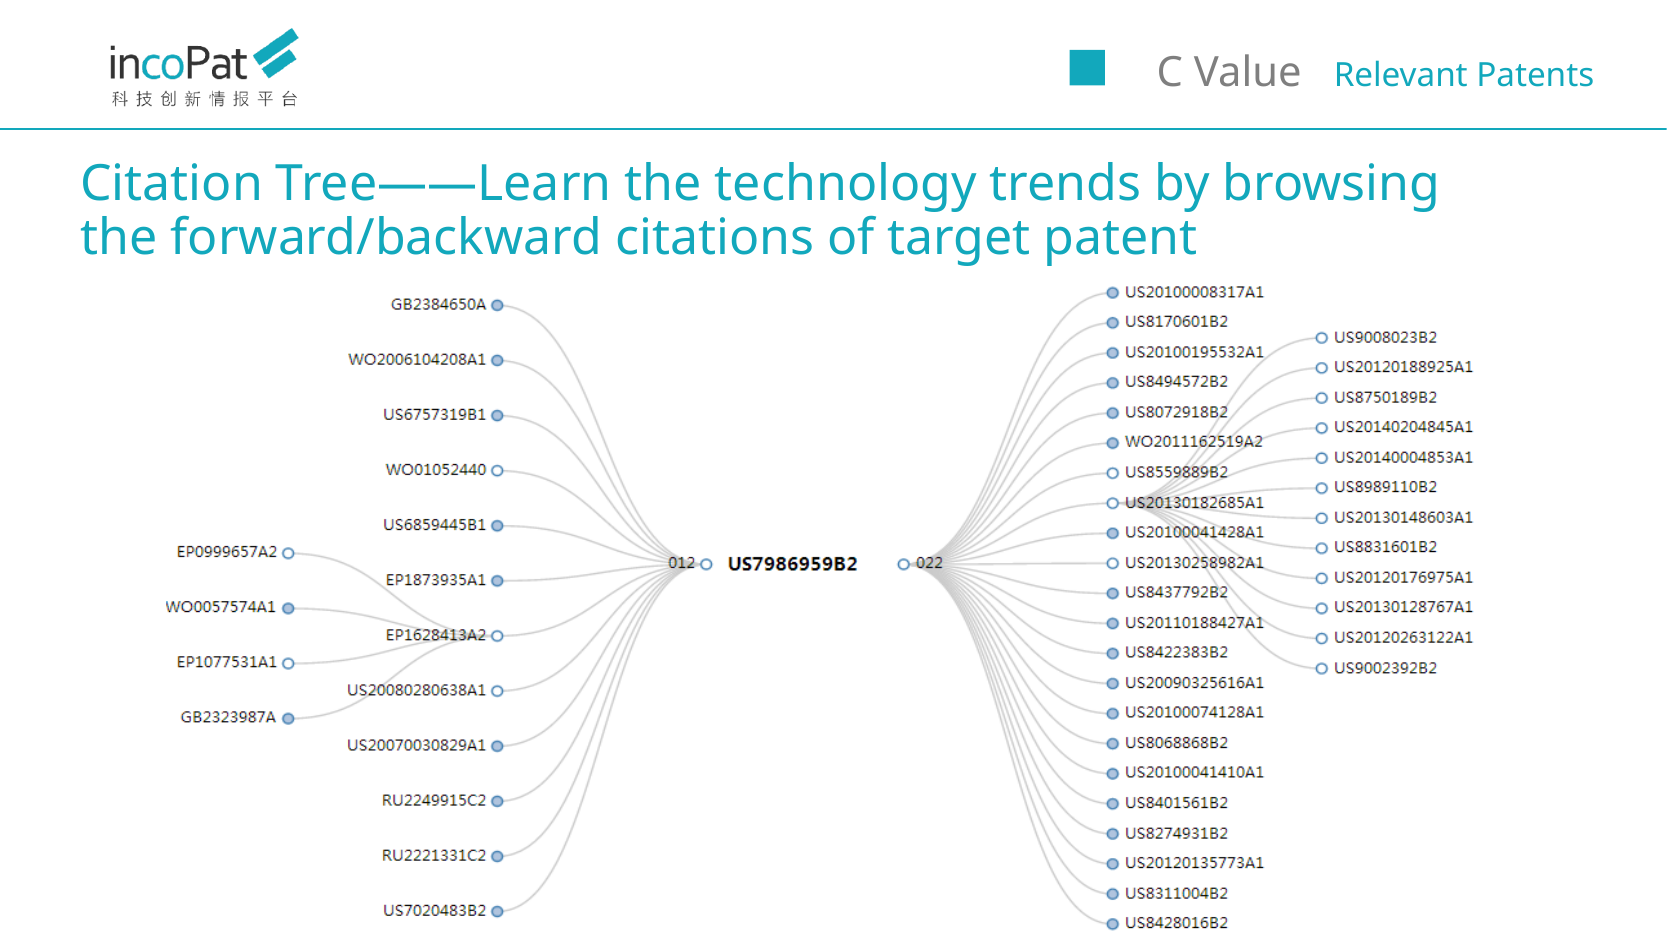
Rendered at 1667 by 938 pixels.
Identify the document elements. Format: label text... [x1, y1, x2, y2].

picture [160, 273, 1498, 938]
text_box Citation Tree——Learn the technology trends by browsing the forward/backward citations of target patent [65, 149, 1531, 273]
picture [65, 8, 344, 128]
